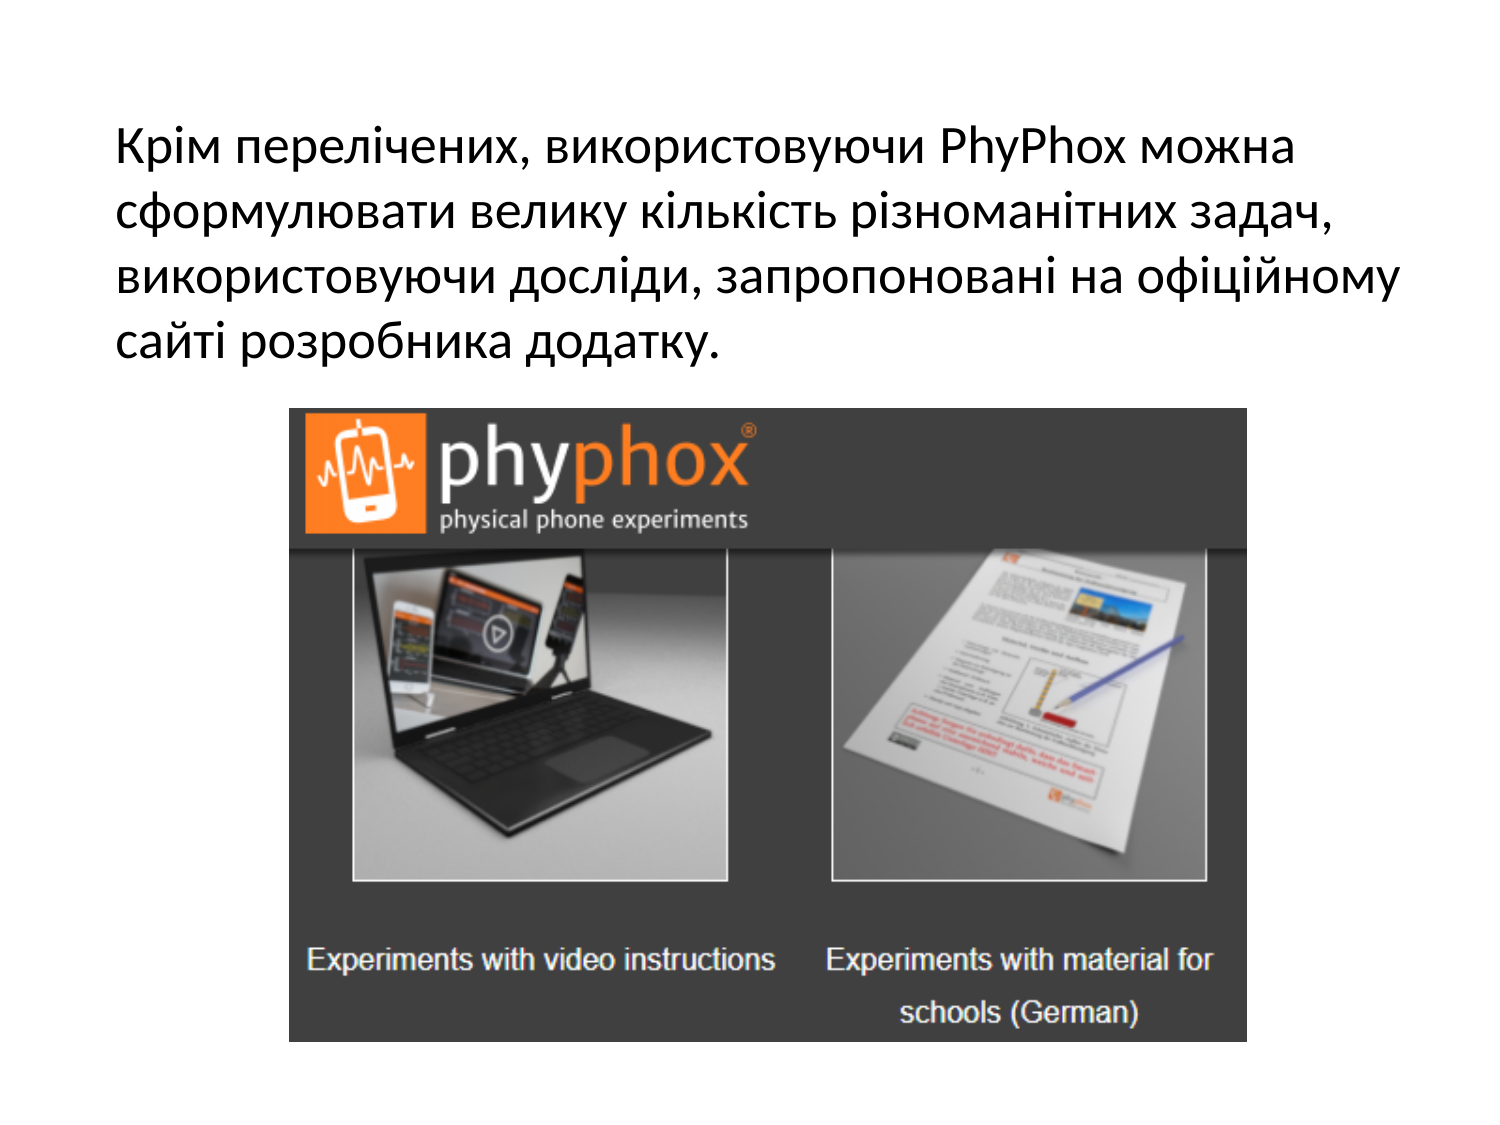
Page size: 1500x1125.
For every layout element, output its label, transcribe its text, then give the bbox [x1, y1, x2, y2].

picture [289, 408, 1247, 1042]
list Крім перелічених, використовуючи PhyPhox можна сформулювати велику кількість різноманітних задач, використовуючи досліди, запропоновані на офіційному сайті розробника додатку. [100, 101, 1425, 445]
